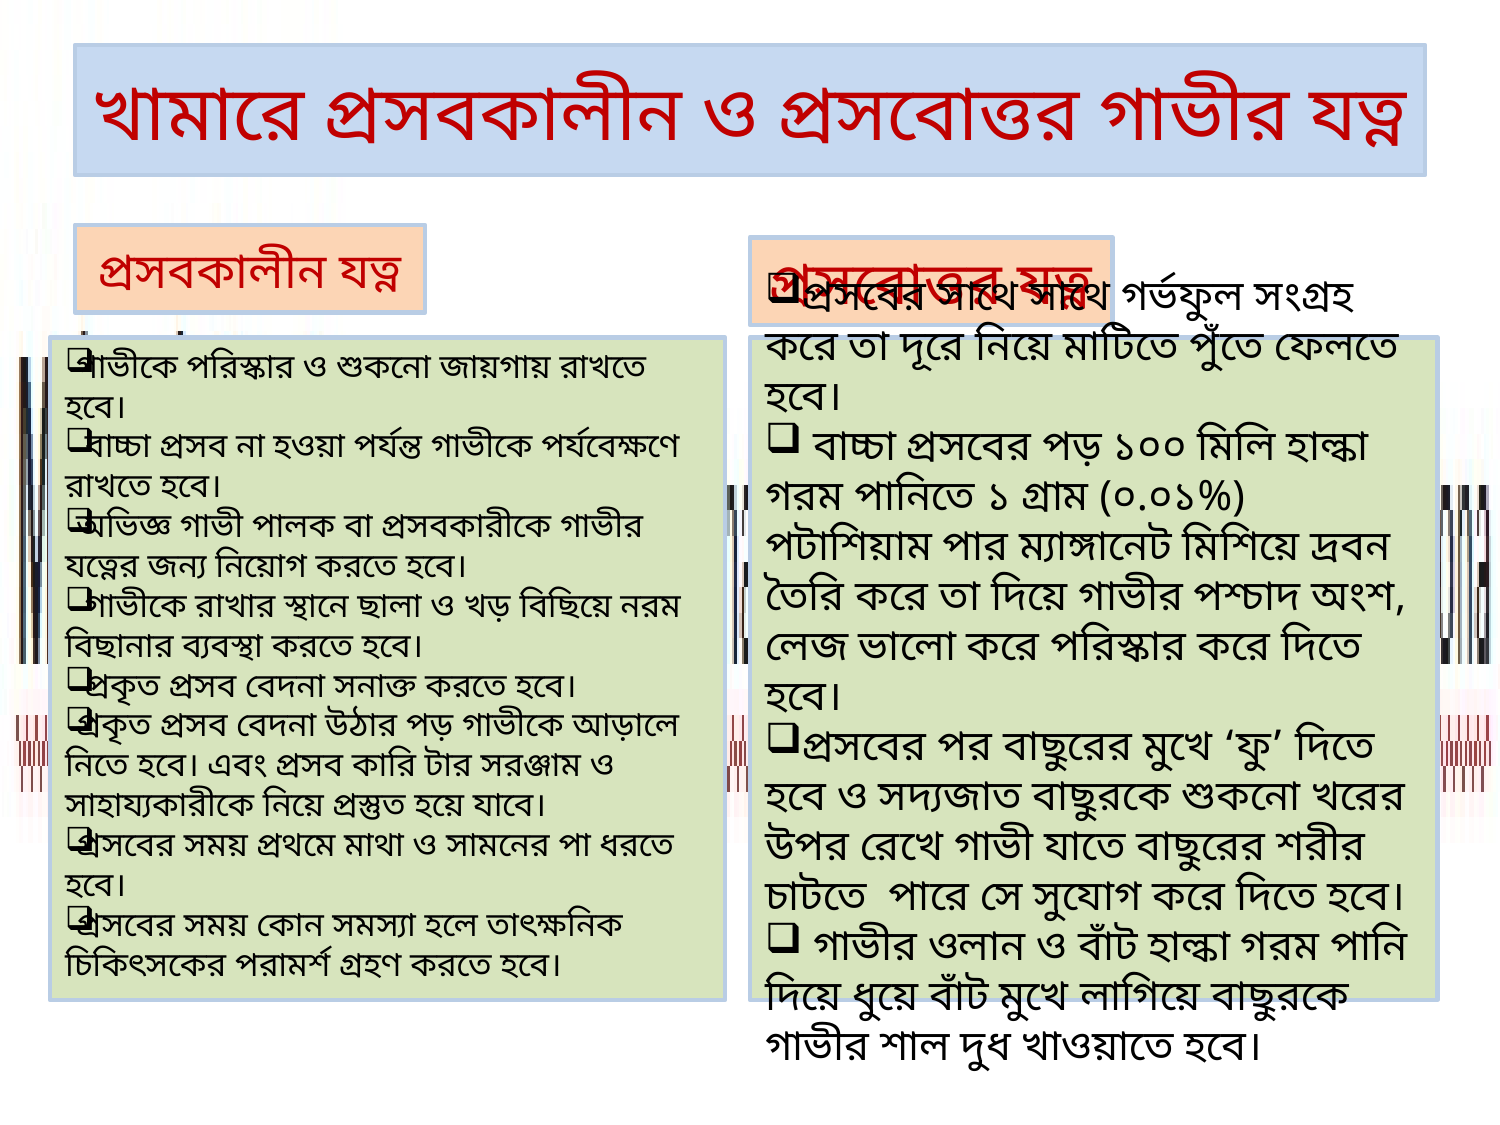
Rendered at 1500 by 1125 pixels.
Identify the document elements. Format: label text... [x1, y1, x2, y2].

text_box প্রসবকালীন যত্ন [75, 224, 425, 313]
title খামারে প্রসবকালীন ও প্রসবোত্তর গাভীর যত্ন [75, 45, 1425, 175]
text_box গাভীকে পরিস্কার ও শুকনো জায়গায় রাখতে হবে। বাচ্চা প্রসব না হওয়া পর্যন্ত গাভীকে পর্যবেক্ষণে রাখতে হবে। অভিজ্ঞ গাভী পালক বা প্রসবকারীকে গাভীর যত্নের জন্য নিয়োগ করতে হবে। গাভীকে রাখার স্থানে ছালা ও খড় বিছিয়ে নরম বিছানার ব্যবস্থা করতে হবে। প্রকৃত প্রসব বেদনা সনাক্ত করতে হবে। প্রকৃত প্রসব বেদনা উঠার পড় গাভীকে আড়ালে নিতে হবে। এবং প্রসব কারি টার সরঞ্জাম ও সাহায্যকারীকে নিয়ে প্রস্তুত হয়ে যাবে। প্রসবের সময় প্রথমে মাথা ও সামনের পা ধরতে হবে। প্রসবের সময় কোন সমস্যা হলে তাৎক্ষনিক চিকিৎসকের পরামর্শ গ্রহণ করতে হবে। [49, 337, 725, 1000]
text_box প্রসবের সাথে সাথে গর্ভফুল সংগ্রহ করে তা দূরে নিয়ে মাটিতে পুঁতে ফেলতে হবে। বাচ্চা প্রসবের পড় ১০০ মিলি হাল্কা গরম পানিতে ১ গ্রাম (০.০১%) পটাশিয়াম পার ম্যাঙ্গানেট মিশিয়ে দ্রবন তৈরি করে তা দিয়ে গাভীর পশ্চাদ অংশ, লেজ ভালো করে পরিস্কার করে দিতে হবে। প্রসবের পর বাছুরের মুখে ‘ফু’ দিতে হবে ও সদ্যজাত বাছুরকে শুকনো খরের উপর রেখে গাভী যাতে বাছুরের শরীর চাটতে পারে সে সুযোগ করে দিতে হবে। গাভীর ওলান ও বাঁট হাল্কা গরম পানি দিয়ে ধুয়ে বাঁট মুখে লাগিয়ে বাছুরকে গাভীর শাল দুধ খাওয়াতে হবে। [749, 337, 1438, 1000]
text_box প্রসবোত্তর যত্ন [749, 237, 1113, 325]
